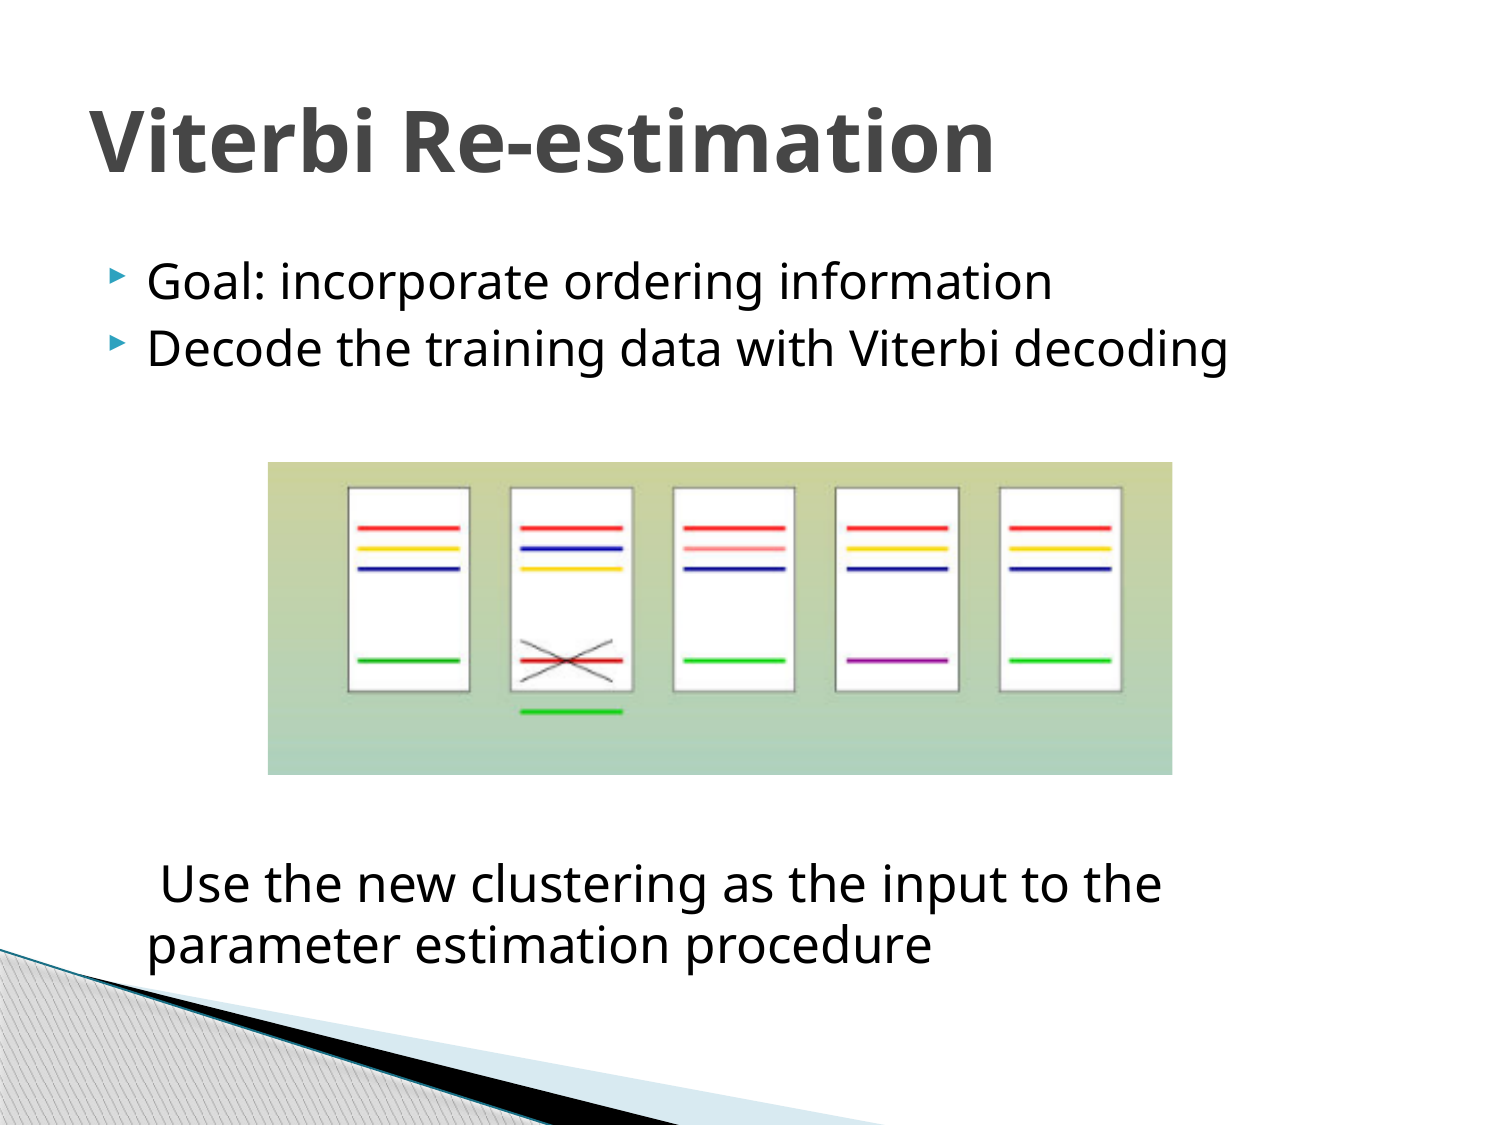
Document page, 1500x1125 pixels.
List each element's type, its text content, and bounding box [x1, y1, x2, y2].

picture [267, 462, 1173, 776]
title Viterbi Re-estimation [75, 45, 1425, 233]
list Goal: incorporate ordering information Decode the training data with Viterbi decoding Use the new clustering as the input to the parameter estimation procedure [75, 243, 1425, 986]
